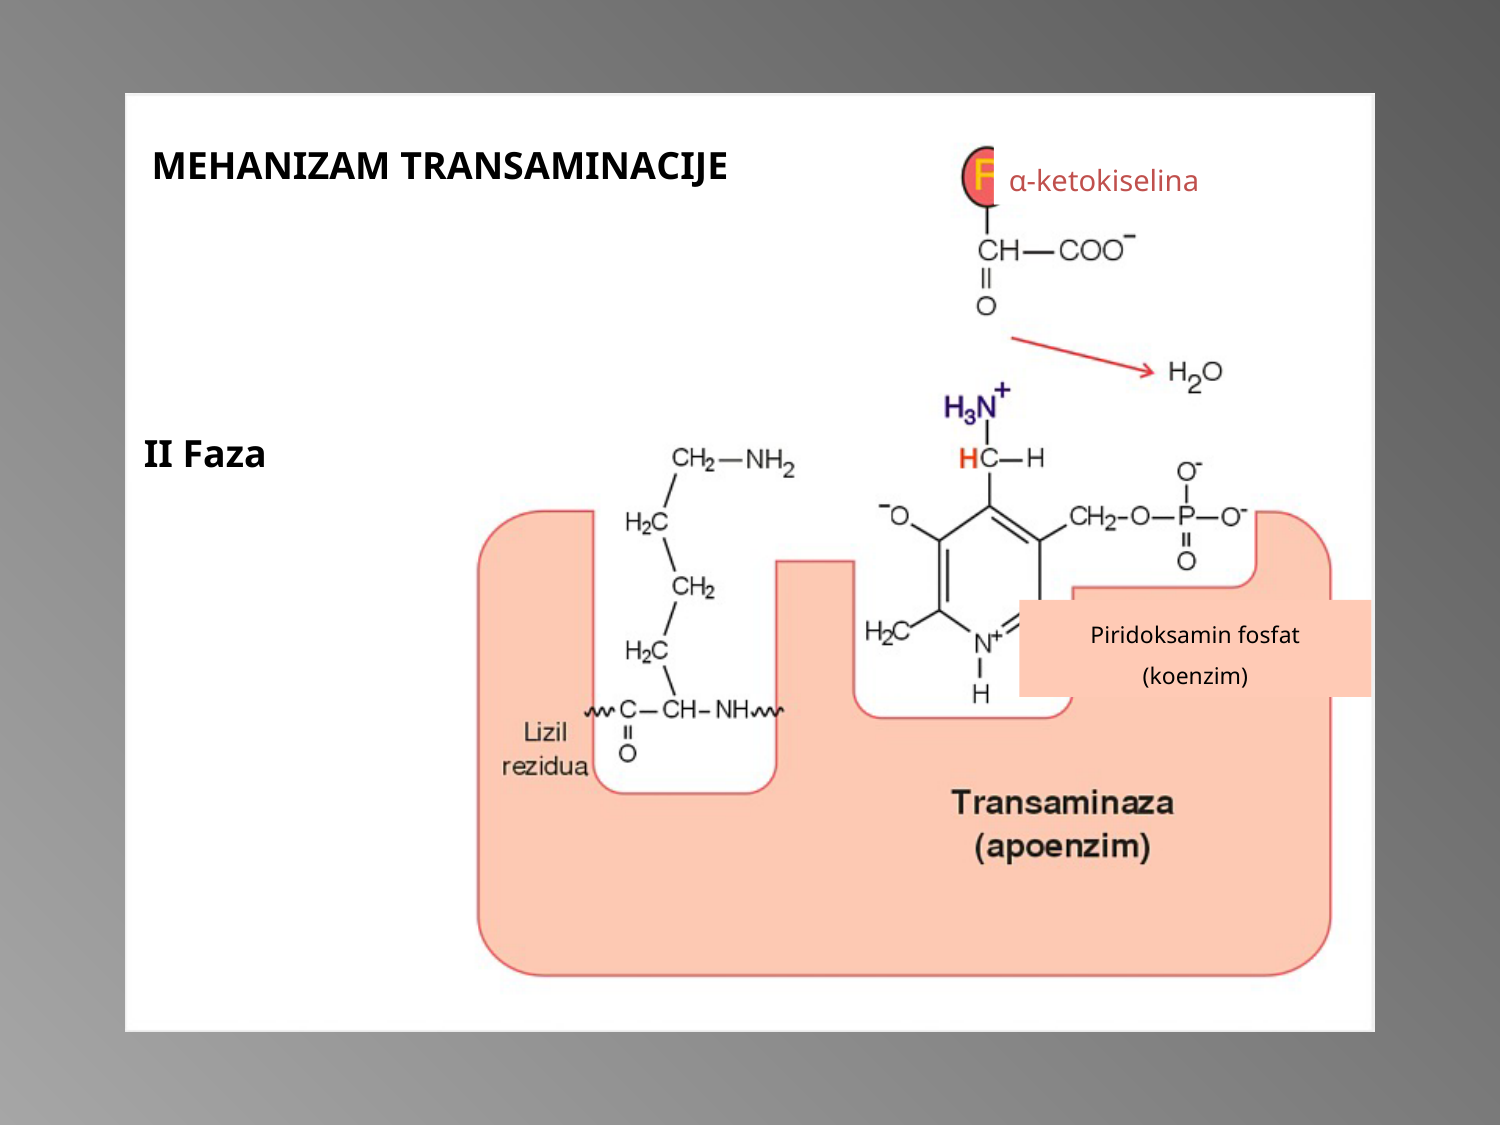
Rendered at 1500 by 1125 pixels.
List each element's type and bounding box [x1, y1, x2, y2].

picture [125, 93, 1375, 1032]
